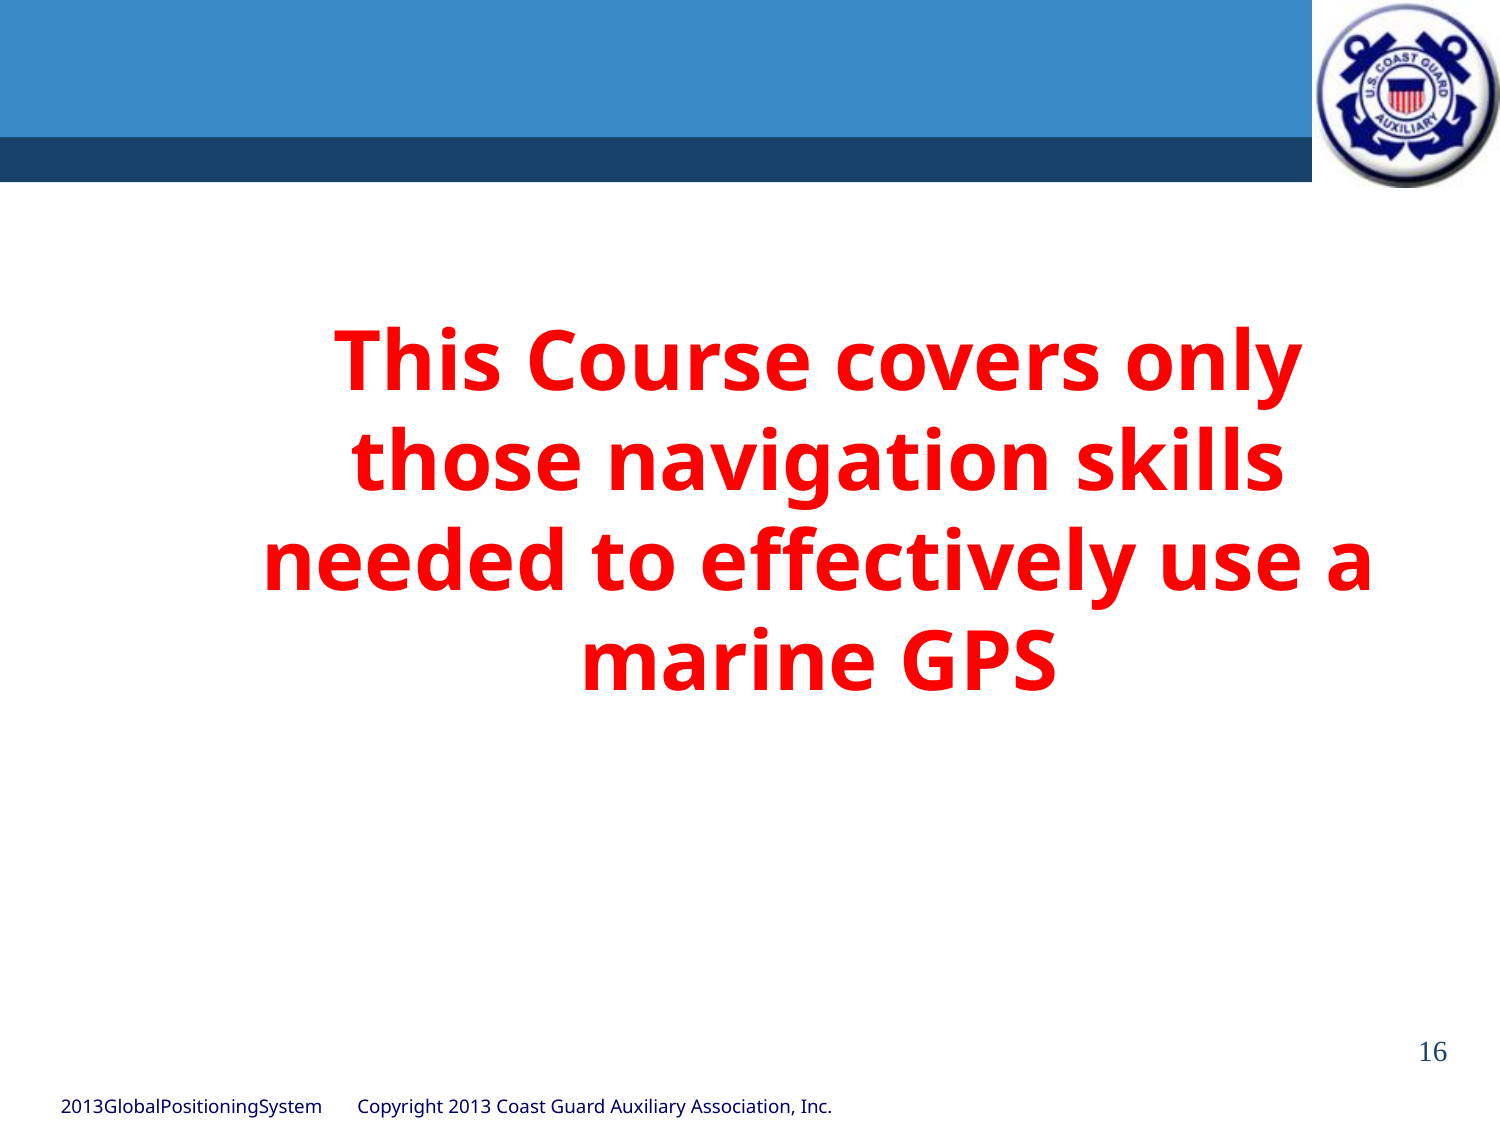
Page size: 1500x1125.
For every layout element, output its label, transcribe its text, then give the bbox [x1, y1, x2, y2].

text_box 16 [1149, 1024, 1463, 1100]
picture [1312, 0, 1500, 188]
text_box This Course covers only those navigation skills needed to effectively use a marine GPS [224, 299, 1413, 715]
